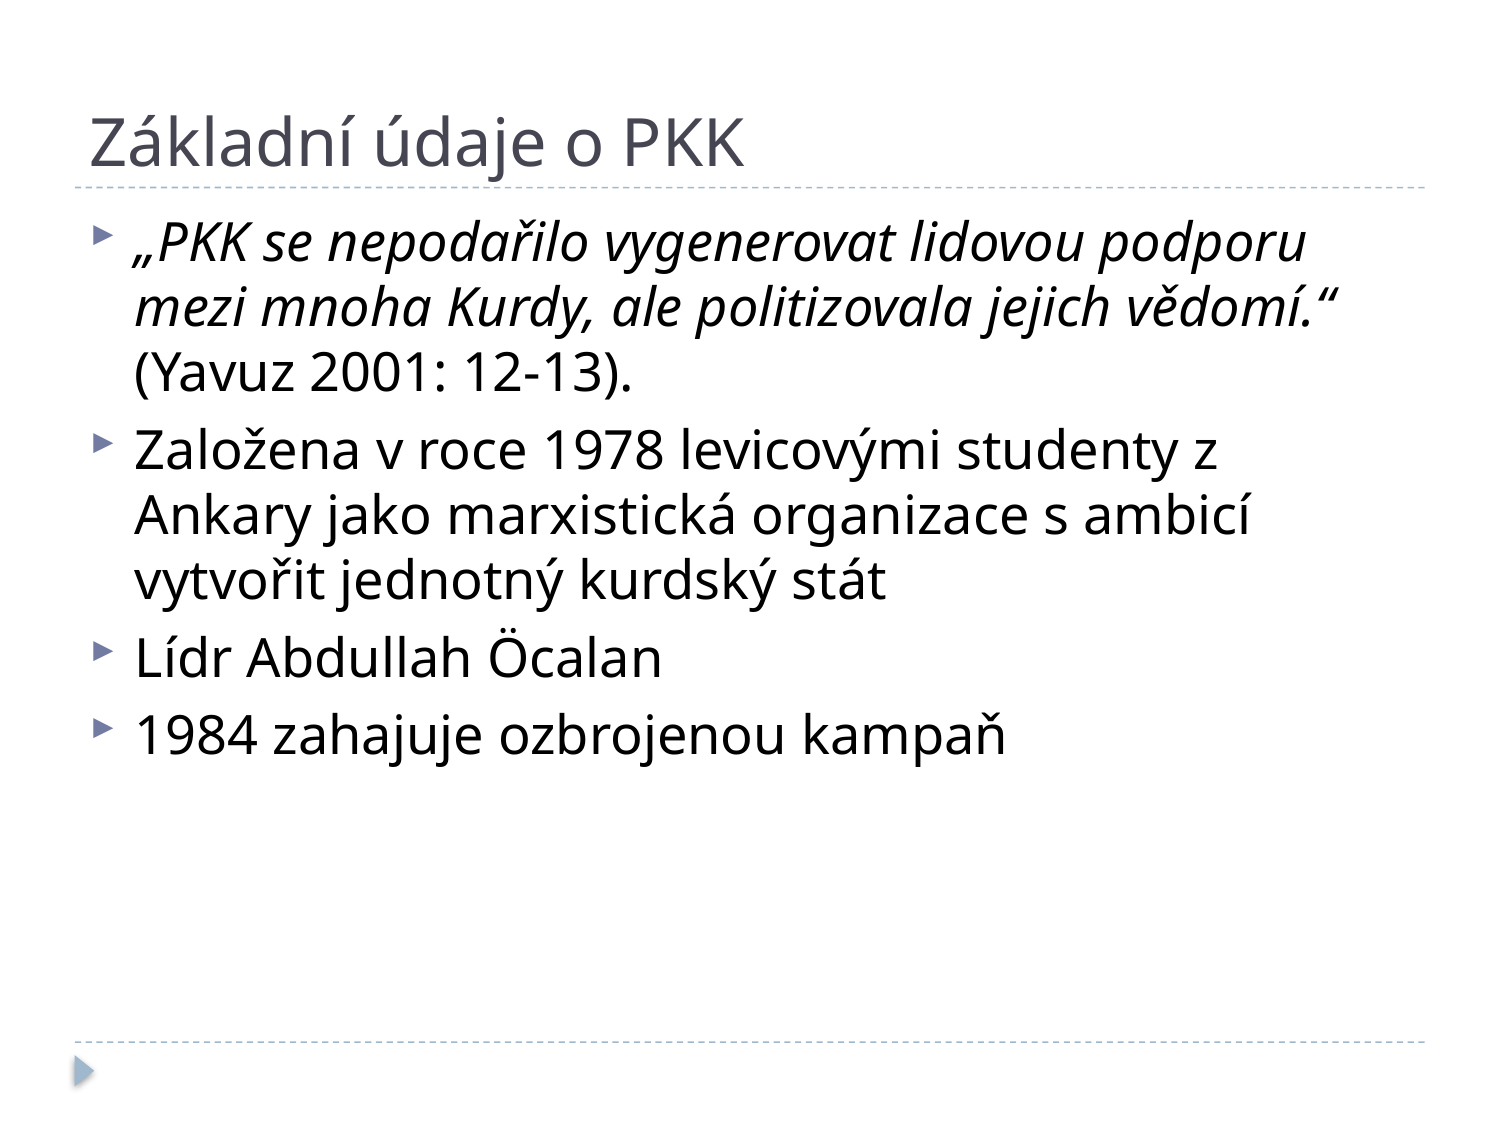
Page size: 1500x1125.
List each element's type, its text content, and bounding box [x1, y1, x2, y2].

list „PKK se nepodařilo vygenerovat lidovou podporu mezi mnoha Kurdy, ale politizovala jejich vědomí.“ (Yavuz 2001: 12-13). Založena v roce 1978 levicovými studenty z Ankary jako marxistická organizace s ambicí vytvořit jednotný kurdský stát Lídr Abdullah Öcalan 1984 zahajuje ozbrojenou kampaň [75, 200, 1425, 1010]
title Základní údaje o PKK [75, 24, 1425, 188]
